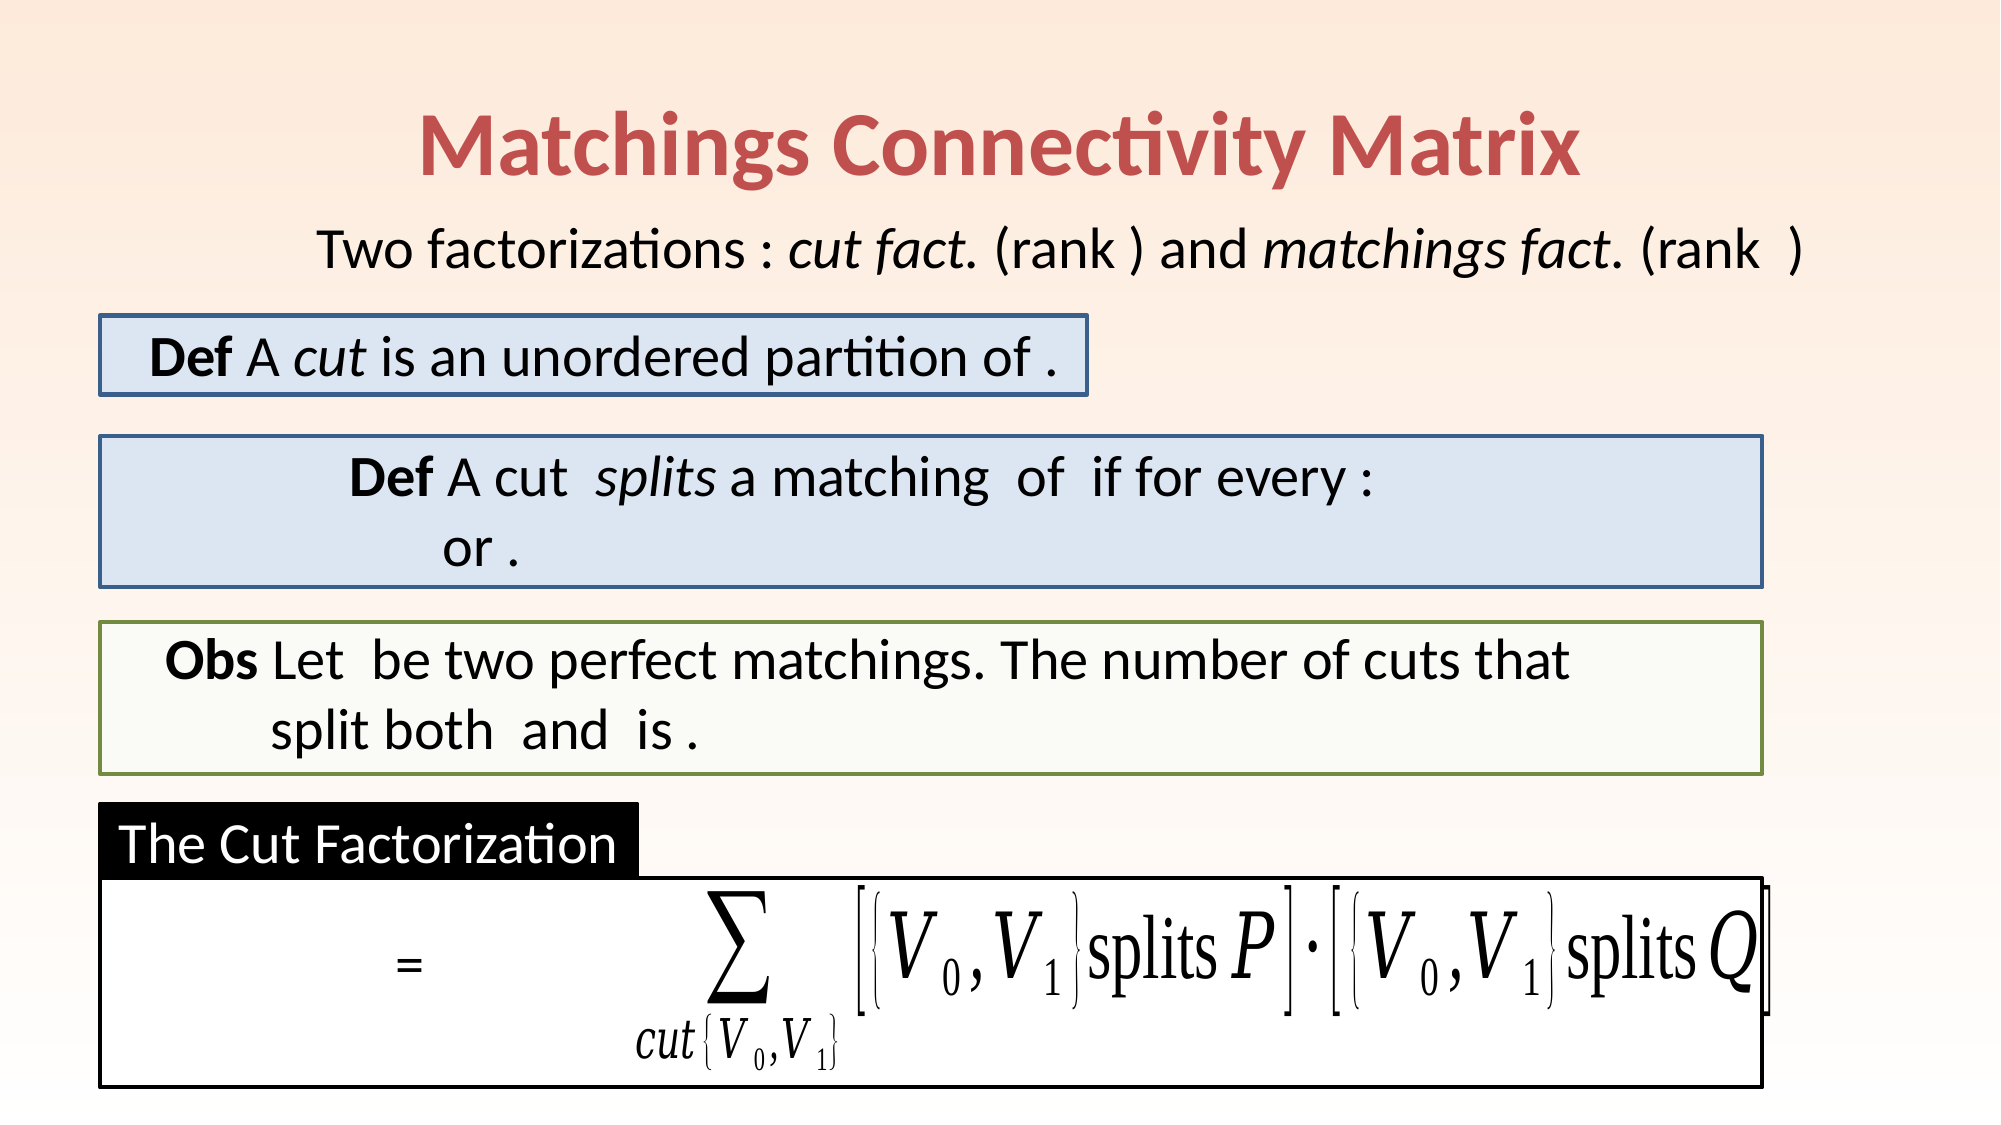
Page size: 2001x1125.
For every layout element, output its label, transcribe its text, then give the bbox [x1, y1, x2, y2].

text_box The Cut Factorization [98, 802, 639, 879]
title Matchings Connectivity Matrix [99, 45, 1900, 233]
text_box [98, 876, 1764, 1089]
text_box [98, 313, 1089, 397]
text_box [98, 434, 1764, 589]
text_box [98, 620, 1764, 776]
